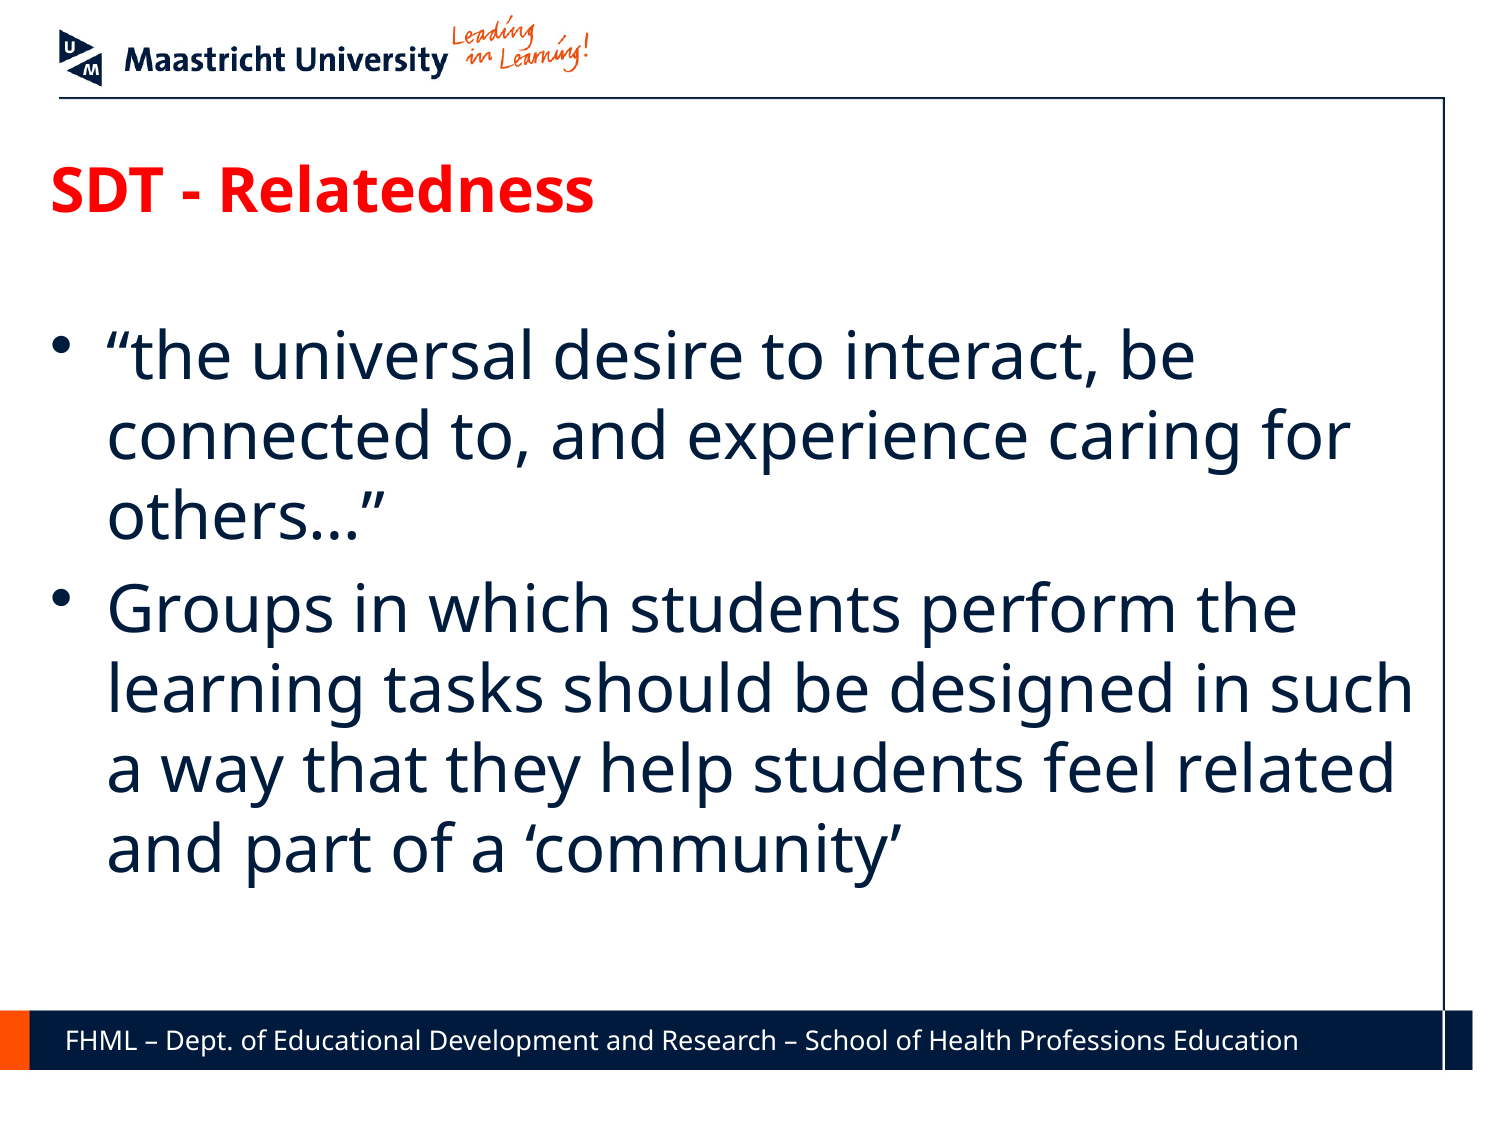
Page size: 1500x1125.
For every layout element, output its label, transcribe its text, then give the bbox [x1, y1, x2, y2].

title SDT - Relatedness [50, 149, 1438, 275]
picture [0, 0, 1500, 1125]
list “the universal desire to interact, be connected to, and experience caring for others…” Groups in which students perform the learning tasks should be designed in such a way that they help students feel related and part of a ‘community’ [50, 312, 1438, 988]
